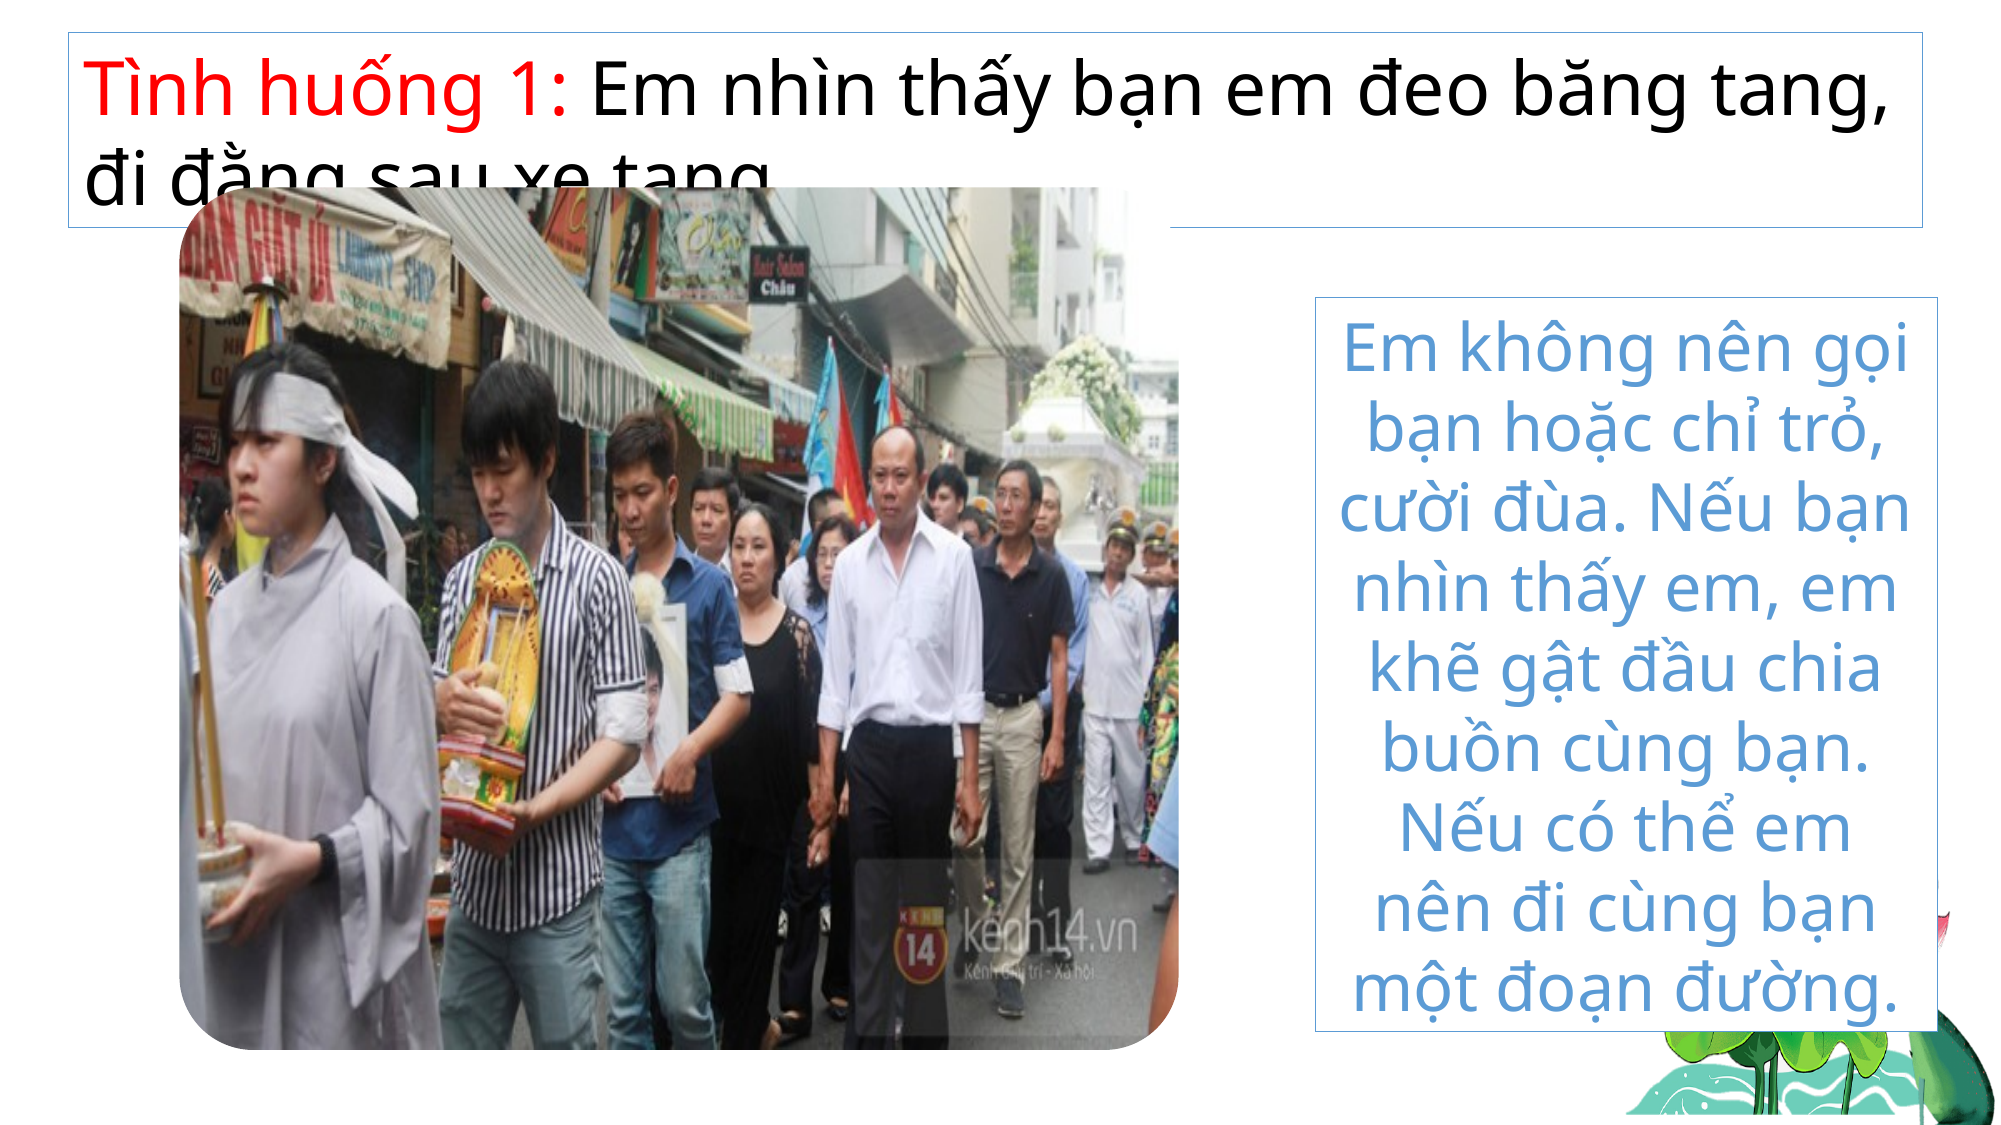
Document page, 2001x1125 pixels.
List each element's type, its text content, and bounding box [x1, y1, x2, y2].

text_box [1592, 670, 2000, 1125]
picture [179, 187, 1179, 1050]
text_box Em không nên gọi bạn hoặc chỉ trỏ, cười đùa. Nếu bạn nhìn thấy em, em khẽ gật đầu chia buồn cùng bạn. Nếu có thể em nên đi cùng bạn một đoạn đường. [1315, 297, 1938, 1032]
text_box Tình huống 1: Em nhìn thấy bạn em đeo băng tang, đi đằng sau xe tang. [68, 32, 1923, 228]
